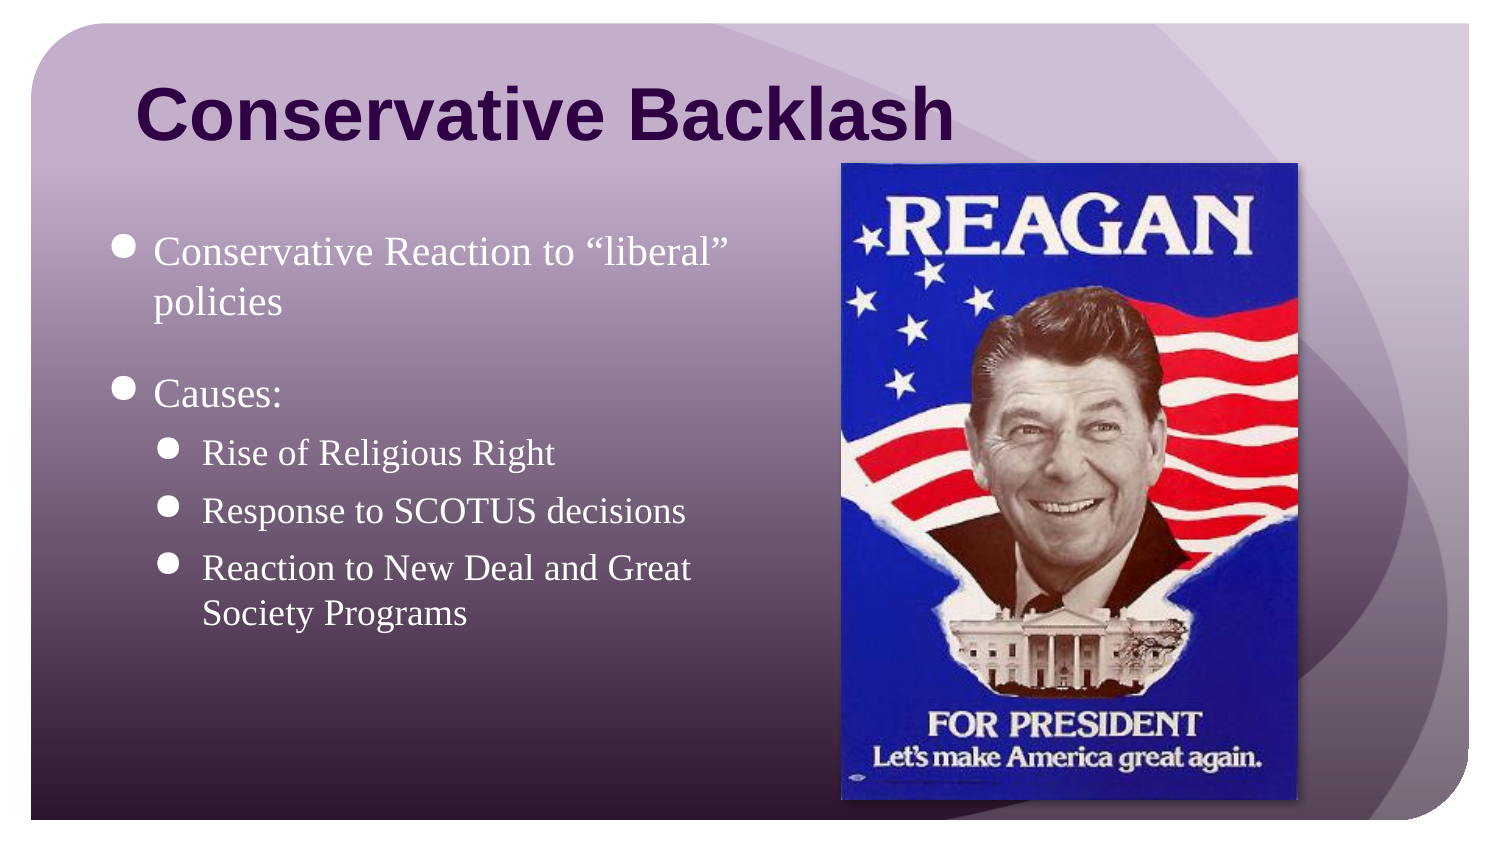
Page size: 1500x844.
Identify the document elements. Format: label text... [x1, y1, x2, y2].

picture [24, 22, 1473, 821]
list Conservative Reaction to “liberal” policies Causes: Rise of Religious Right Response to SCOTUS decisions Reaction to New Deal and Great Society Programs [98, 216, 763, 728]
title Conservative Backlash [127, 59, 1373, 164]
